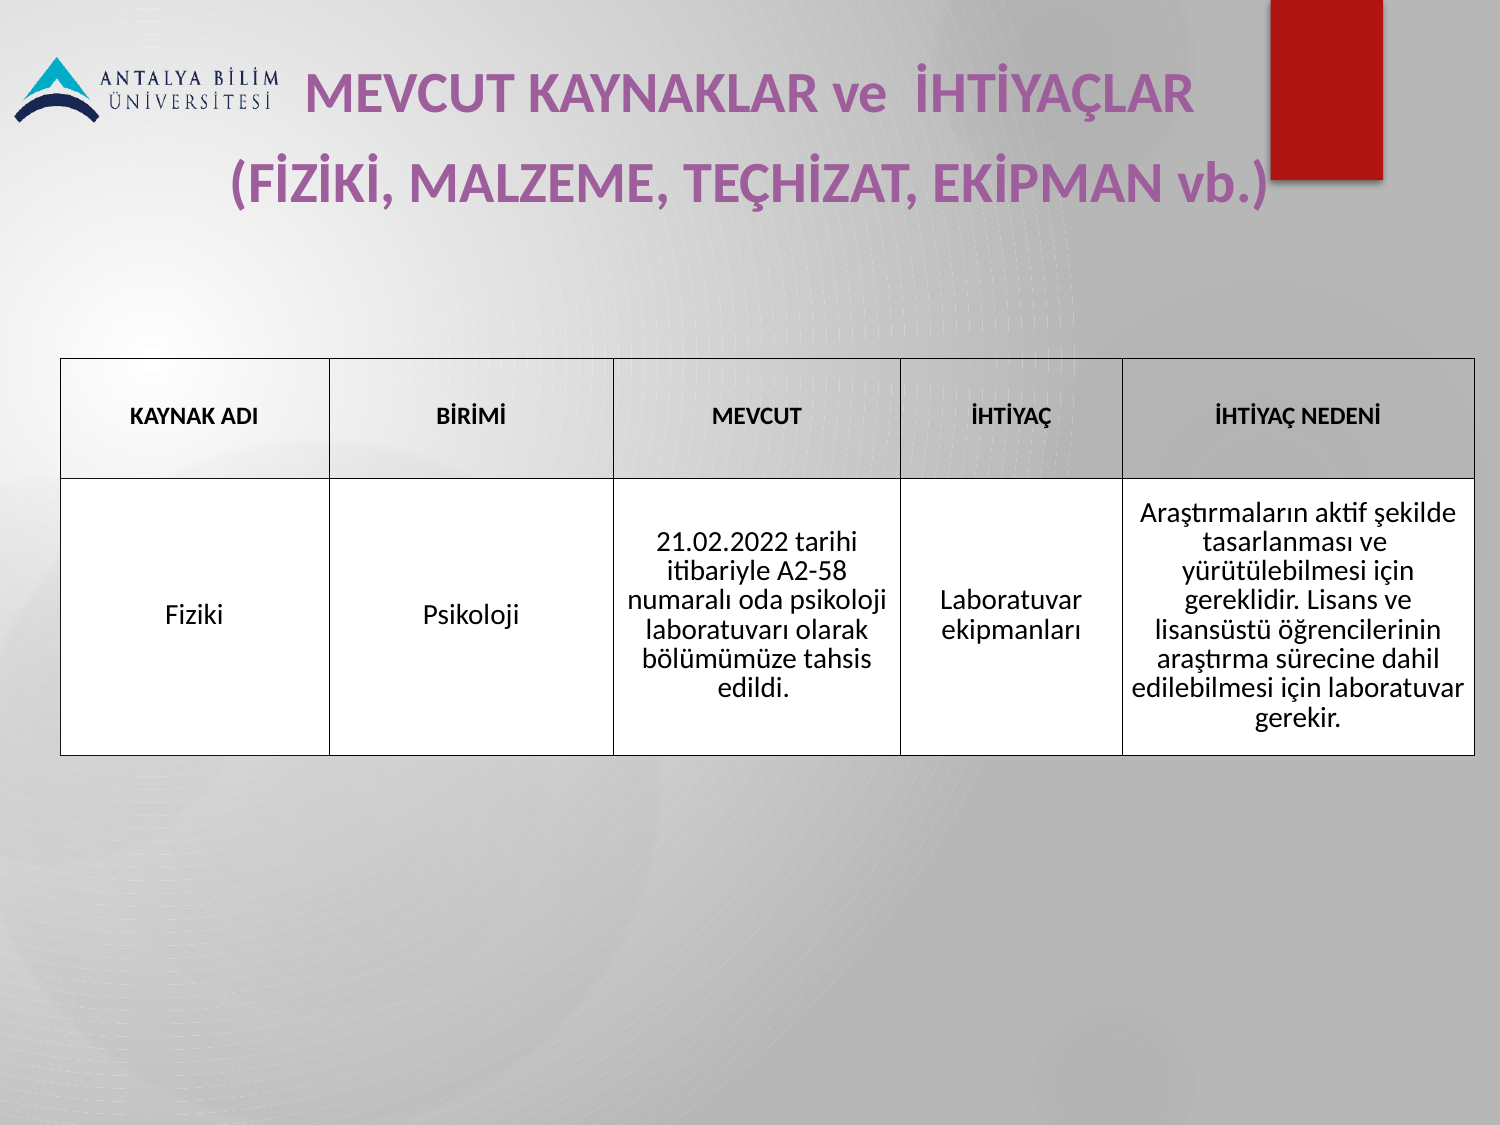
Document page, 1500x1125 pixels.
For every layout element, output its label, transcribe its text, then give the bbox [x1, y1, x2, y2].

table_cell Araştırmaların aktif şekilde tasarlanması ve yürütülebilmesi için gereklidir. Lisans ve lisansüstü öğrencilerinin araştırma sürecine dahil edilebilmesi için laboratuvar gerekir. [1123, 479, 1474, 755]
table_cell Fiziki [61, 479, 329, 755]
table_header KAYNAK ADI [61, 359, 329, 478]
text_box MEVCUT KAYNAKLAR ve İHTİYAÇLAR (FİZİKİ, MALZEME, TEÇHİZAT, EKİPMAN vb.) [77, 124, 1423, 222]
table_header MEVCUT [614, 359, 900, 478]
table_cell 21.02.2022 tarihi itibariyle A2-58 numaralı oda psikoloji laboratuvarı olarak bölümümüze tahsis edildi. [614, 479, 900, 755]
table_header İHTİYAÇ [901, 359, 1122, 478]
table_header BİRİMİ [330, 359, 613, 478]
picture [14, 54, 279, 126]
table_header İHTİYAÇ NEDENİ [1123, 359, 1474, 478]
table_cell Laboratuvar ekipmanları [901, 479, 1122, 755]
table_cell Psikoloji [330, 479, 613, 755]
